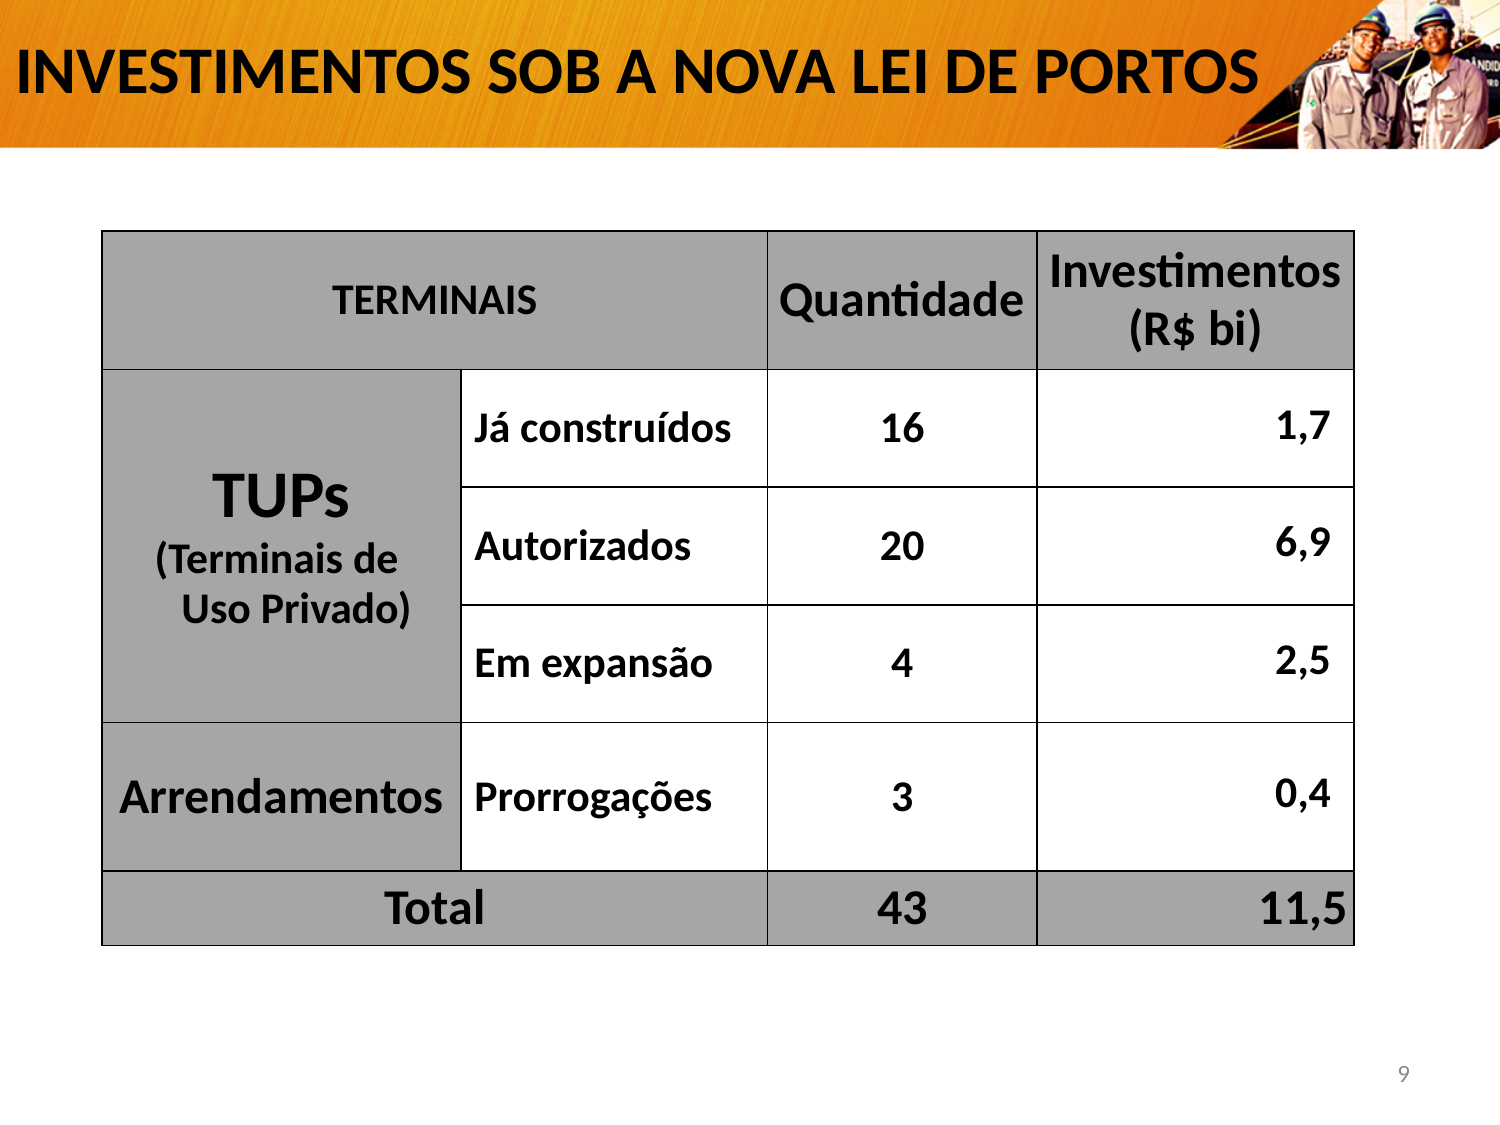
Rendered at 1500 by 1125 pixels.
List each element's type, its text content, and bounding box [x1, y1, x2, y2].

table_cell 0,4 [1038, 723, 1353, 870]
table_cell Em expansão [462, 606, 767, 722]
title INVESTIMENTOS SOB A NOVA LEI DE PORTOS [0, 19, 1312, 115]
table_cell 1,7 [1038, 370, 1353, 486]
table_cell 16 [768, 370, 1036, 486]
table_header TERMINAIS [103, 232, 767, 369]
table_cell Arrendamentos [103, 723, 460, 870]
picture [0, 0, 1500, 994]
table_cell 20 [768, 488, 1036, 604]
table_cell Já construídos [462, 370, 767, 486]
table_cell 2,5 [1038, 606, 1353, 722]
slide_number 9 [1074, 1042, 1425, 1103]
table_cell Prorrogações [462, 723, 767, 870]
table_cell Total [103, 872, 767, 945]
table_header Investimentos (R$ bi) [1038, 232, 1353, 369]
table_header Quantidade [768, 232, 1036, 369]
table_cell 11,5 [1038, 872, 1353, 945]
table_cell 4 [768, 606, 1036, 722]
table_cell 43 [768, 872, 1036, 945]
table_cell TUPs (Terminais de Uso Privado) [103, 370, 460, 722]
table_cell 6,9 [1038, 488, 1353, 604]
table_cell Autorizados [462, 488, 767, 604]
table_cell 3 [768, 723, 1036, 870]
